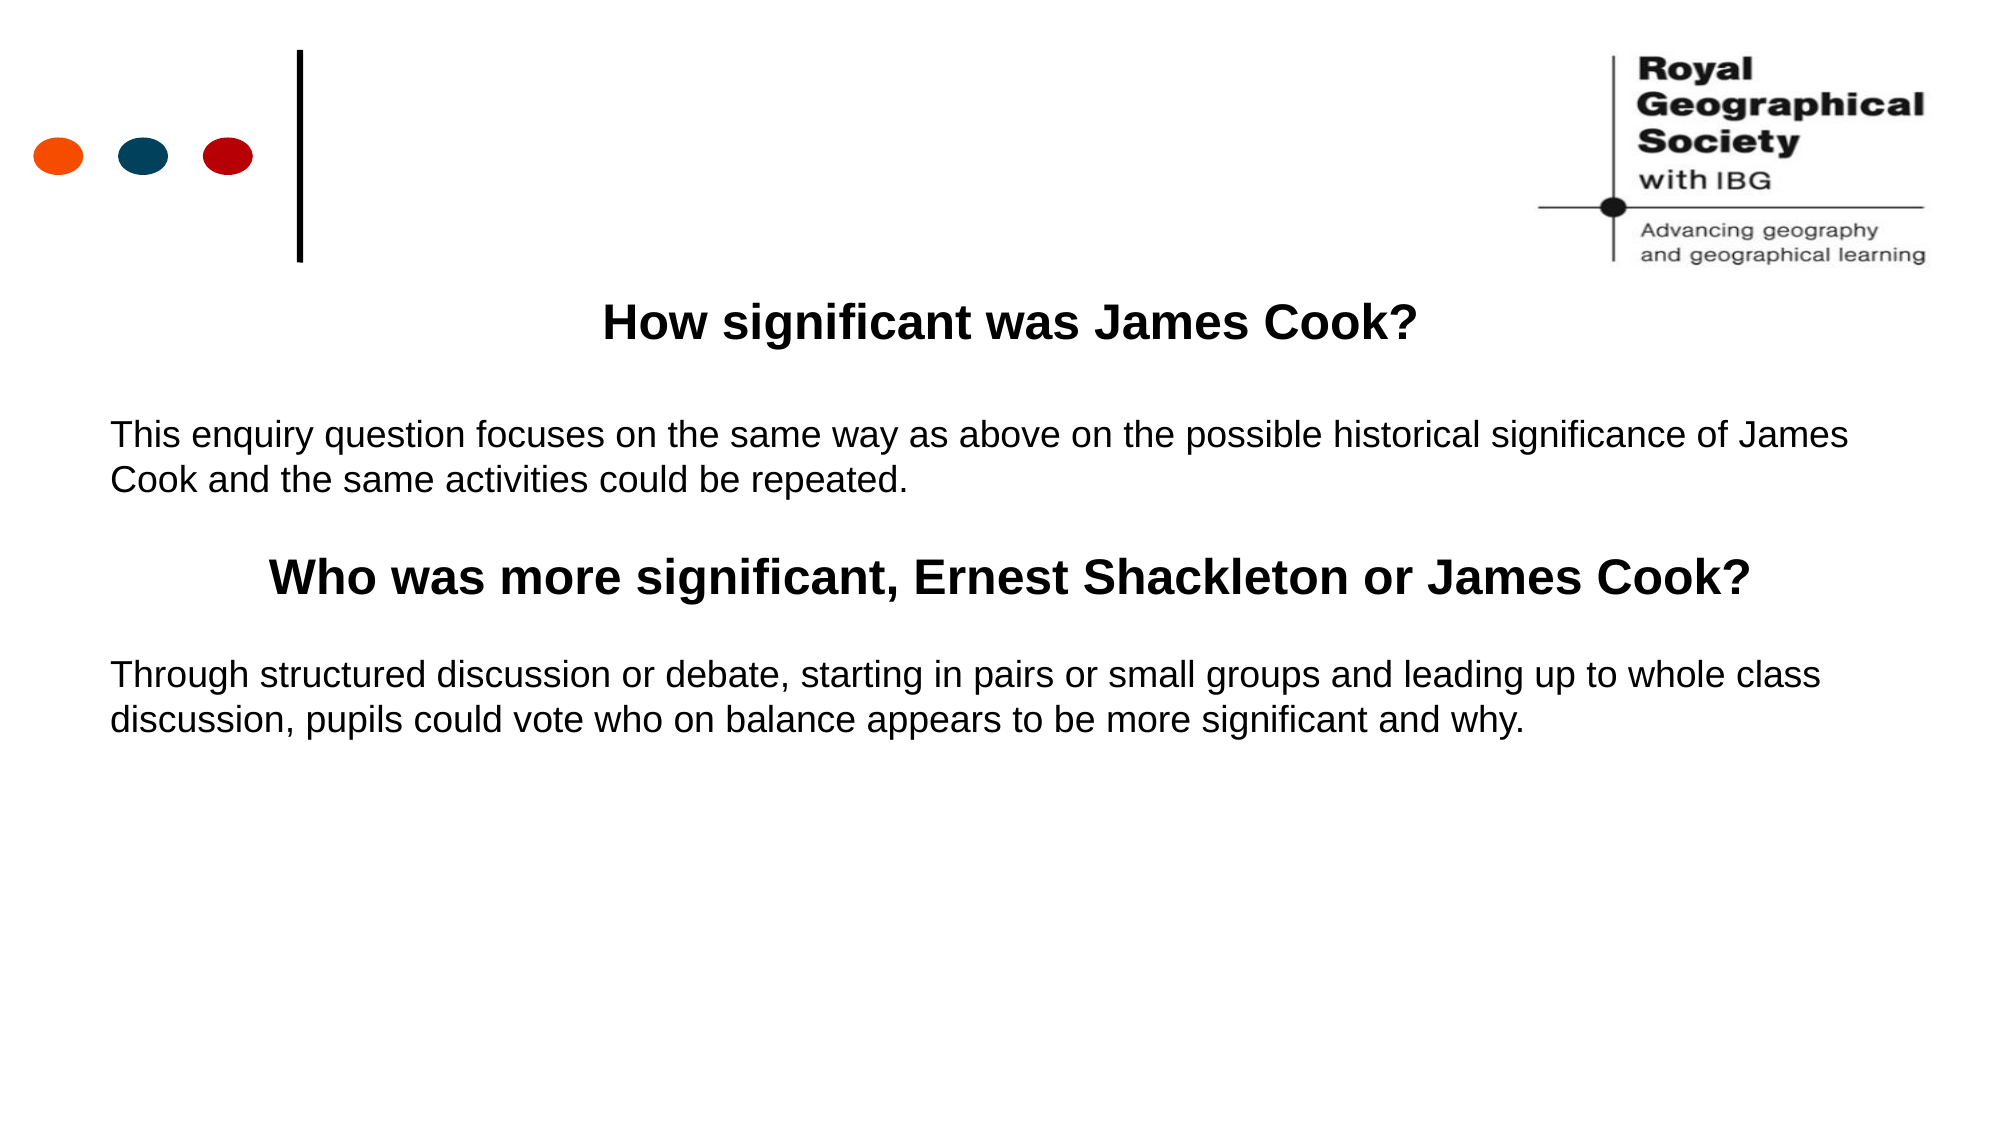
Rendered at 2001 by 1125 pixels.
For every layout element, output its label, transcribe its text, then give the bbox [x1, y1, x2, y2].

text_box How significant was James Cook? This enquiry question focuses on the same way as above on the possible historical significance of James Cook and the same activities could be repeated. Who was more significant, Ernest Shackleton or James Cook? Through structured discussion or debate, starting in pairs or small groups and leading up to whole class discussion, pupils could vote who on balance appears to be more significant and why. [95, 282, 1927, 792]
picture [1535, 51, 1935, 268]
